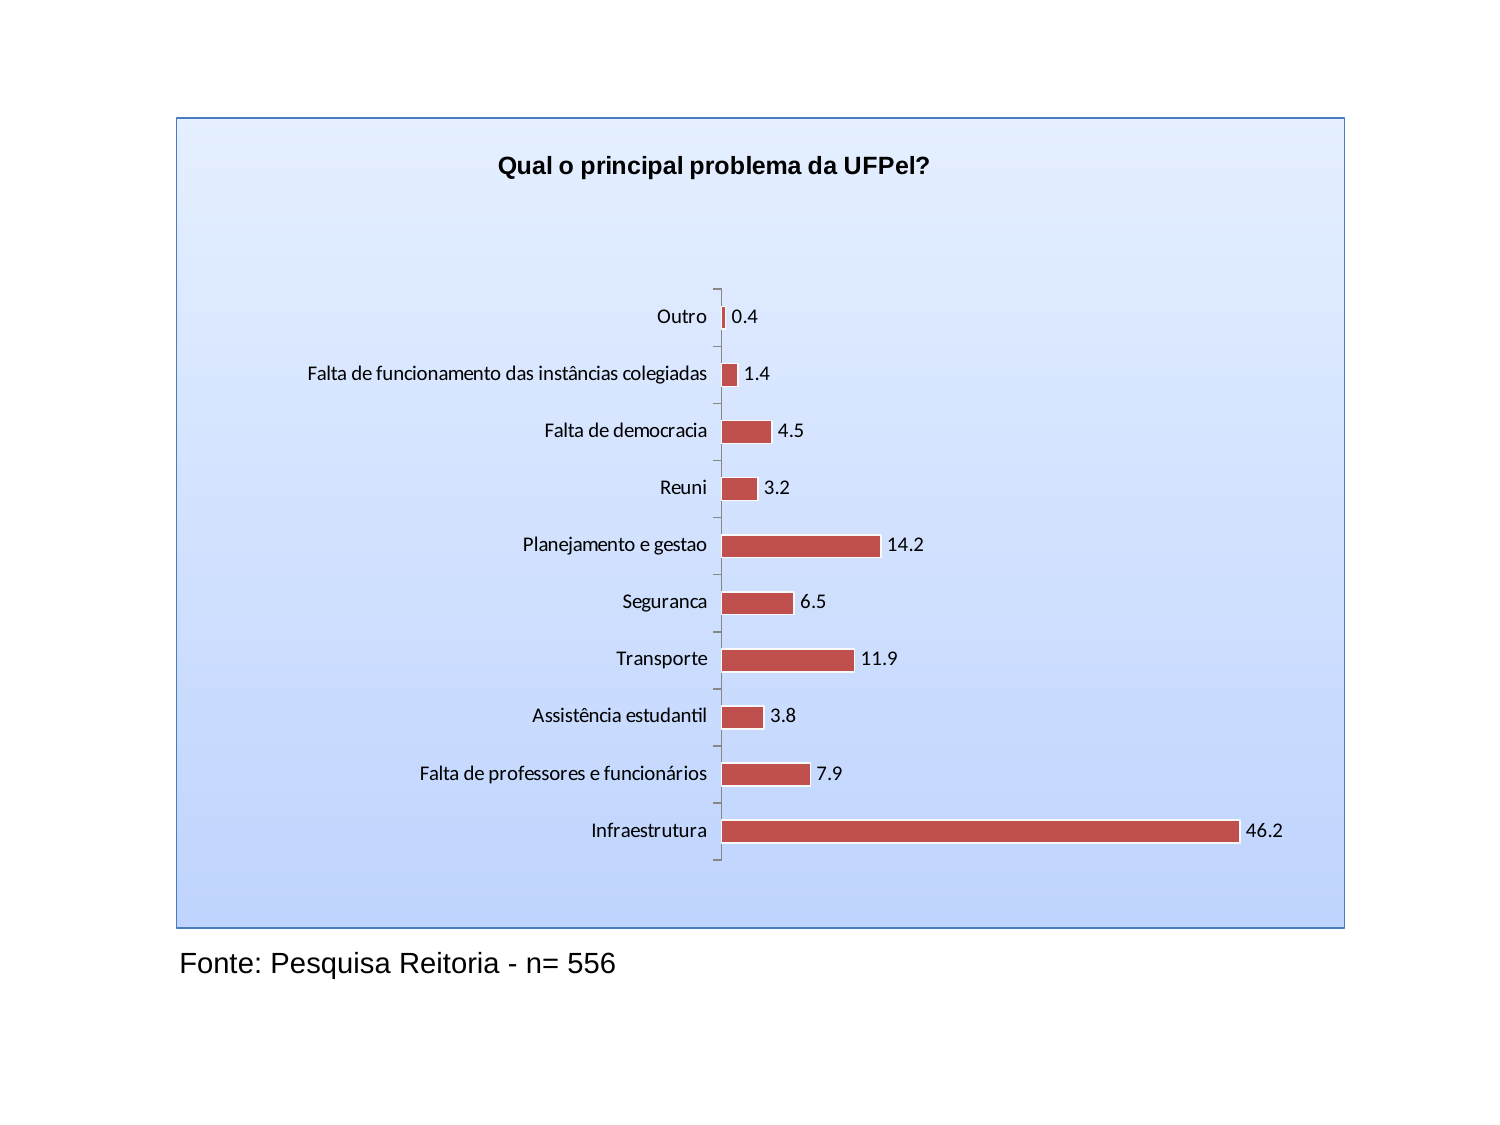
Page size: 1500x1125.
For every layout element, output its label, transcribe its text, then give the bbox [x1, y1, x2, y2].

chart [175, 116, 1346, 930]
text_box Fonte: Pesquisa Reitoria - n= 556 [164, 937, 632, 988]
